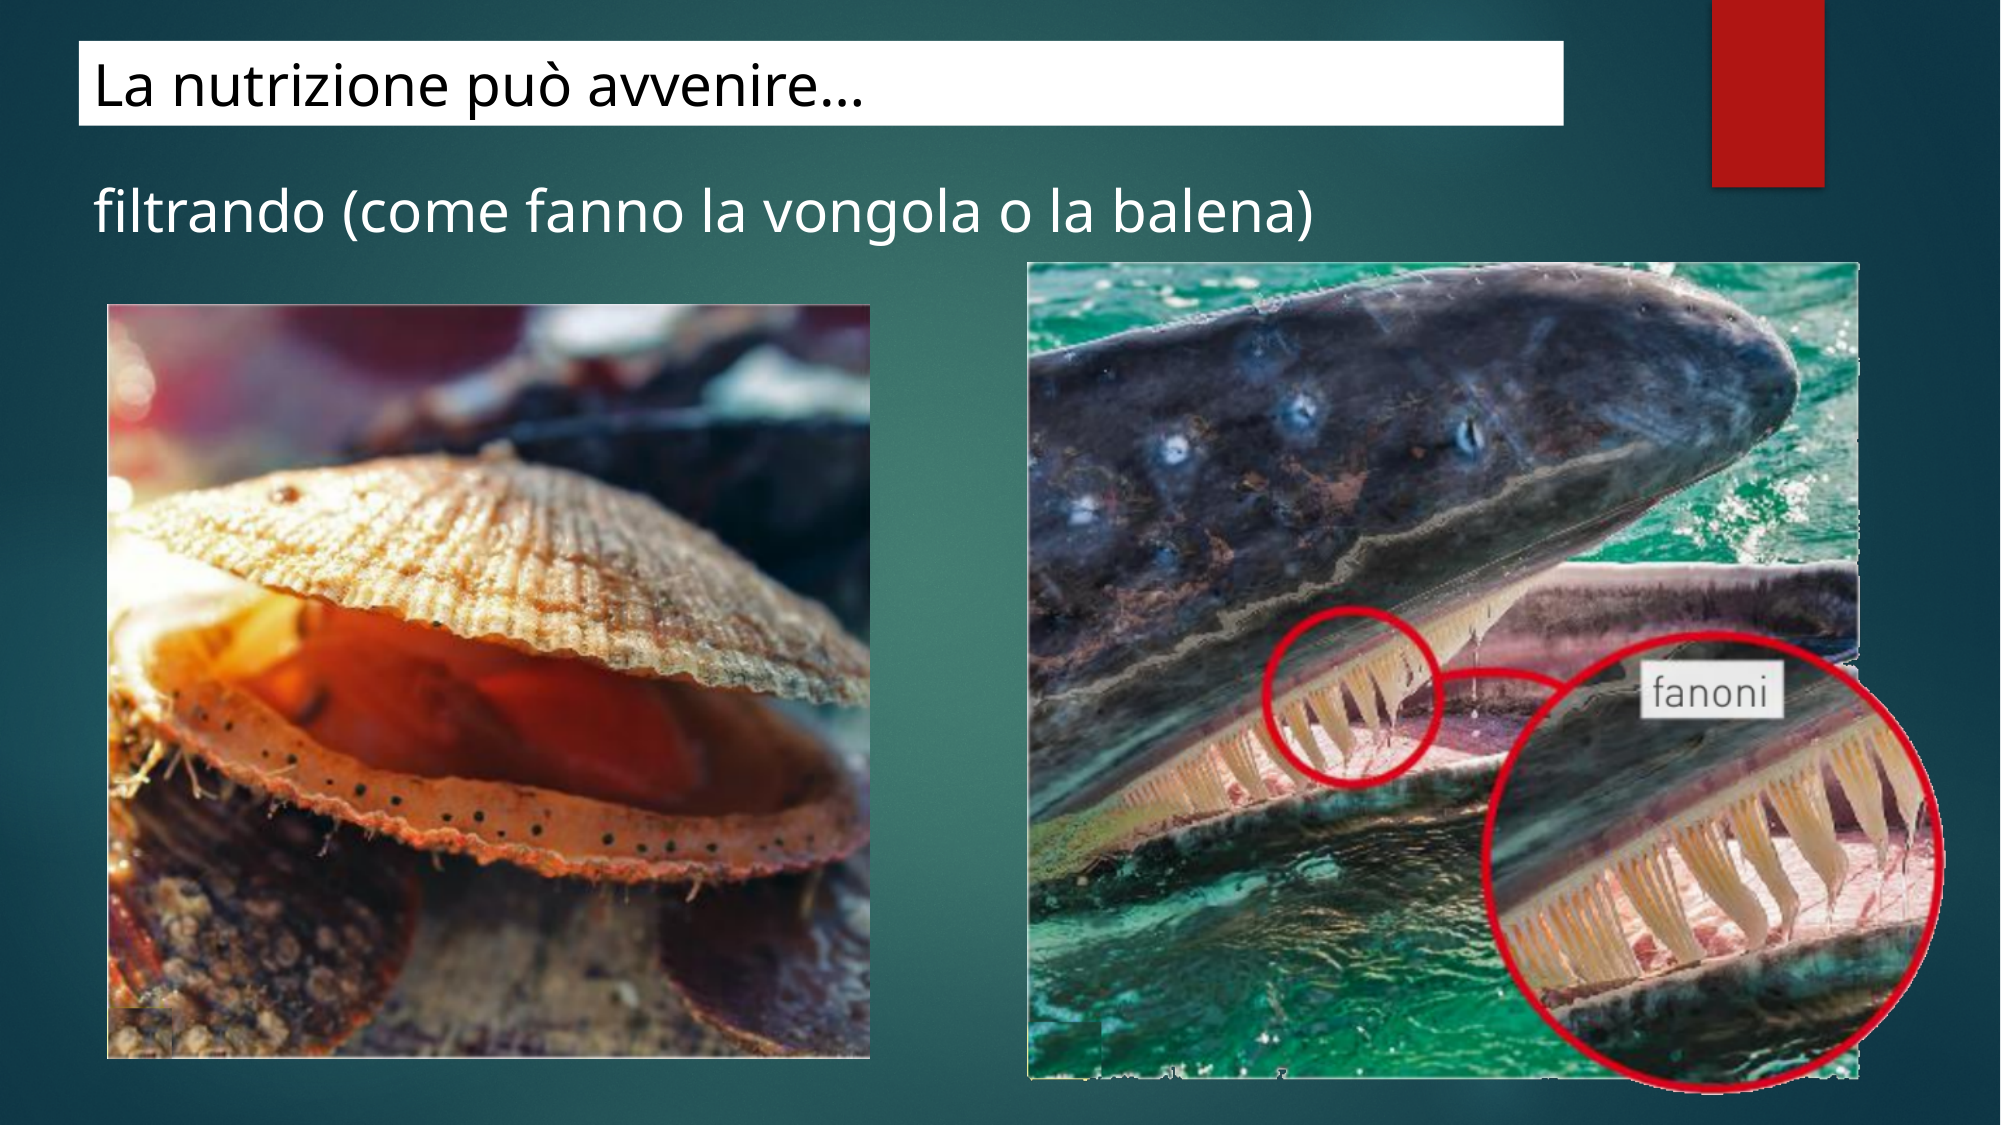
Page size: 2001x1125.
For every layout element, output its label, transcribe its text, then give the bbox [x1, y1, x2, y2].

picture [1026, 261, 1949, 1125]
text_box filtrando (come fanno la vongola o la balena) [78, 167, 1841, 252]
text_box La nutrizione può avvenire… [78, 40, 1564, 126]
picture [1312, 0, 1576, 167]
picture [0, 303, 870, 1125]
